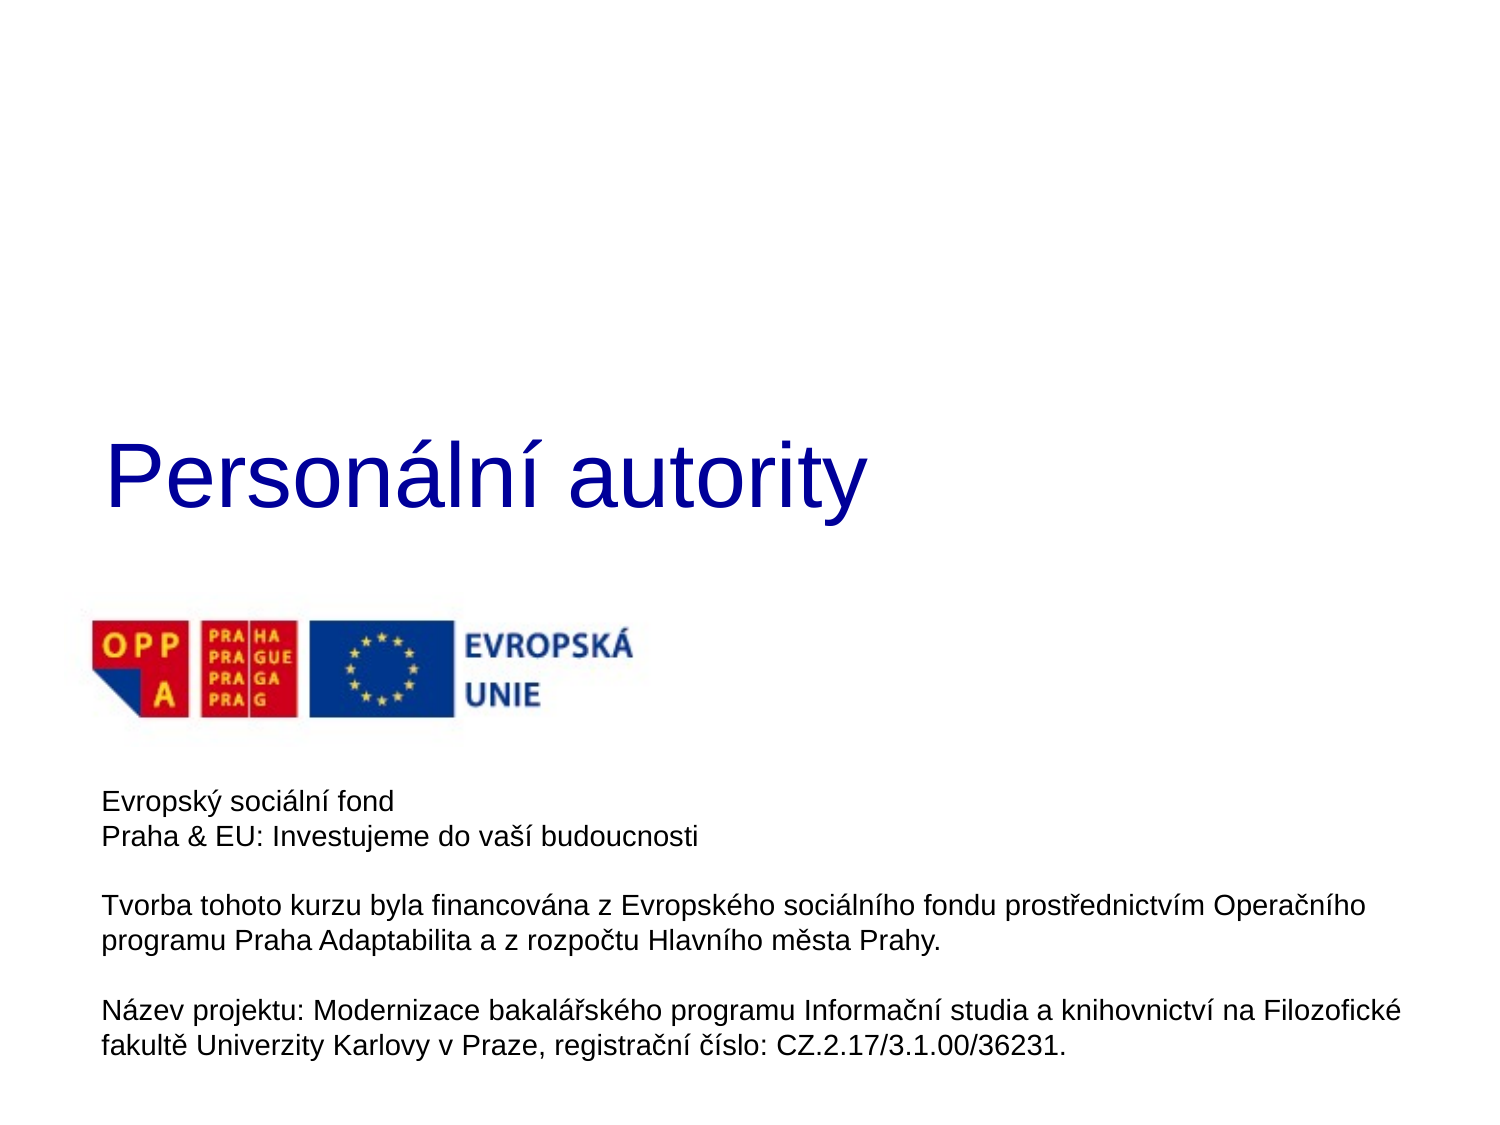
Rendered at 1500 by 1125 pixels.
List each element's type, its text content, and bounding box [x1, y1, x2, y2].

text_box Evropský sociální fond Praha & EU: Investujeme do vaší budoucnosti Tvorba tohoto kurzu byla financována z Evropského sociálního fondu prostřednictvím Operačního programu Praha Adaptabilita a z rozpočtu Hlavního města Prahy. Název projektu: Modernizace bakalářského programu Informační studia a knihovnictví na Filozofické fakultě Univerzity Karlovy v Praze, registrační číslo: CZ.2.17/3.1.00/36231. [86, 774, 1439, 1069]
title Personální autority [89, 377, 1365, 566]
picture [64, 592, 662, 747]
